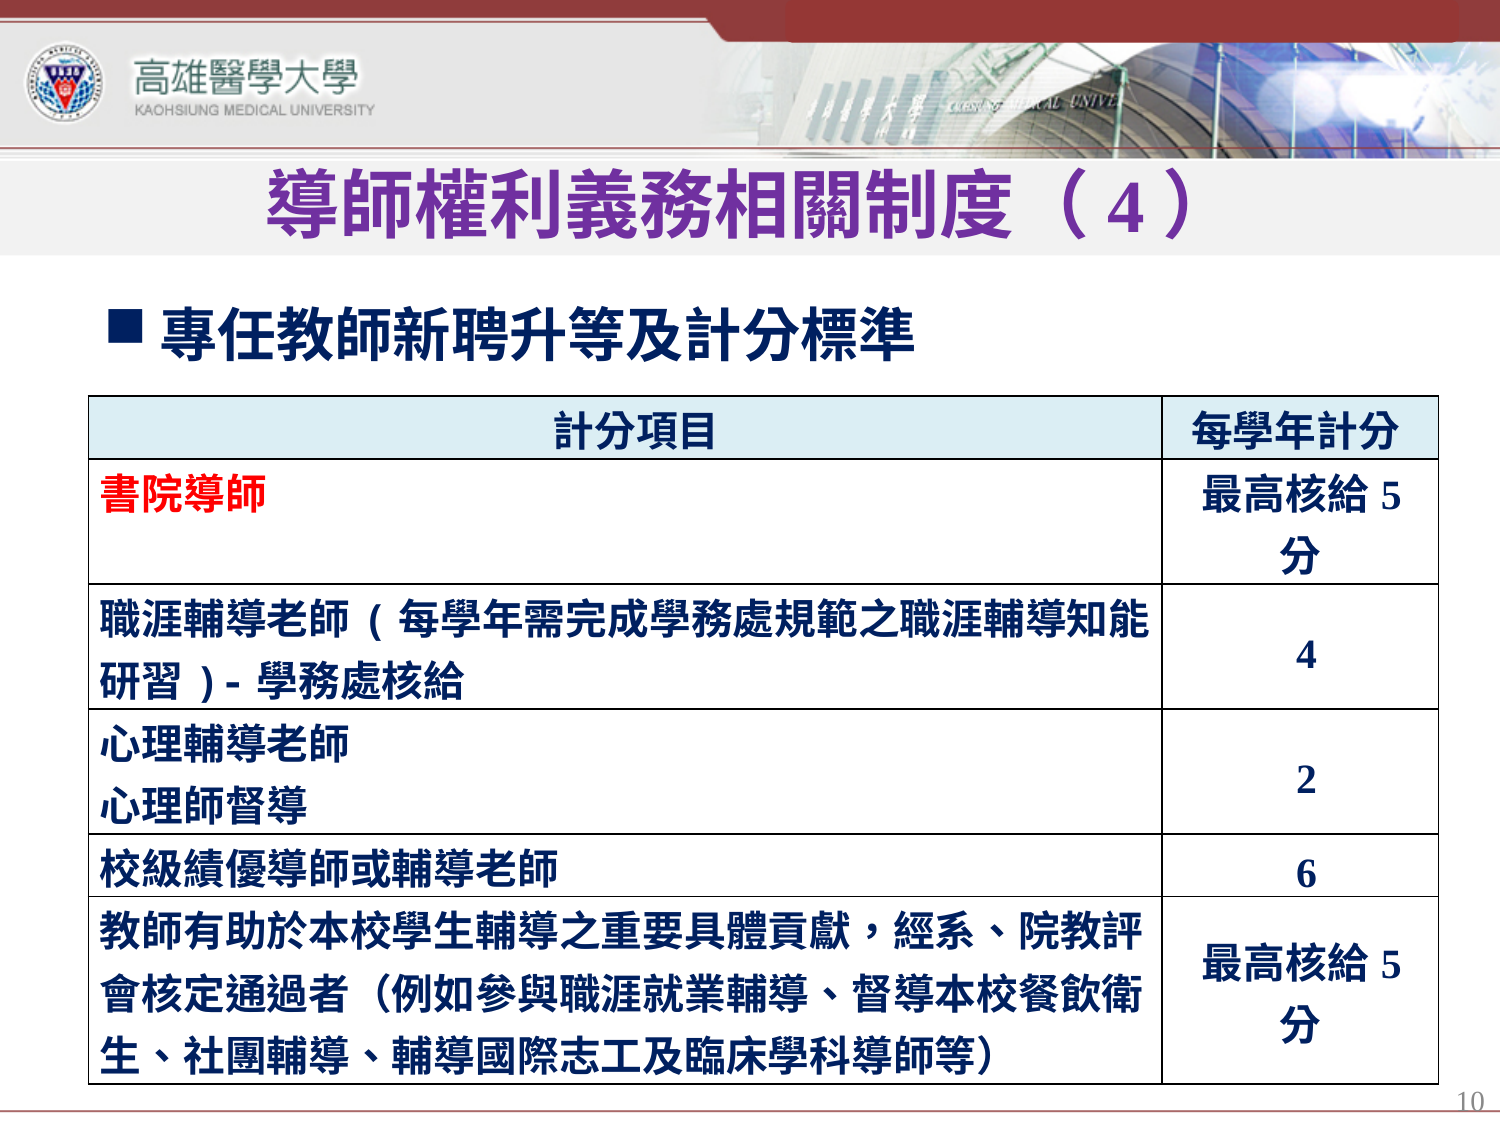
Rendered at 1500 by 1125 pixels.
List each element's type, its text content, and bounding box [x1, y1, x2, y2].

picture [0, 256, 1500, 1125]
table_cell 書院導師 [89, 460, 1161, 583]
table_cell 6 [1163, 835, 1438, 896]
table_cell 職涯輔導老師(每學年需完成學務處規範之職涯輔導知能研習)-學務處核給 [89, 585, 1161, 708]
table_cell 最高核給5分 [1163, 897, 1438, 1083]
table_cell 4 [1163, 585, 1438, 708]
title 導師權利義務相關制度（4） [123, 149, 1378, 257]
picture [0, 0, 1500, 160]
table_header 計分項目 [89, 397, 1161, 458]
table_cell 心理輔導老師 心理師督導 [89, 710, 1161, 833]
list 專任教師新聘升等及計分標準 [88, 290, 1390, 395]
table_cell 教師有助於本校學生輔導之重要具體貢獻，經系、院教評會核定通過者（例如參與職涯就業輔導、督導本校餐飲衛生、社團輔導、輔導國際志工及臨床學科導師等） [89, 897, 1161, 1083]
table_header 每學年計分 [1163, 397, 1438, 458]
table_cell 2 [1163, 710, 1438, 833]
table_cell 校級績優導師或輔導老師 [89, 835, 1161, 896]
table_cell 最高核給5分 [1163, 460, 1438, 583]
